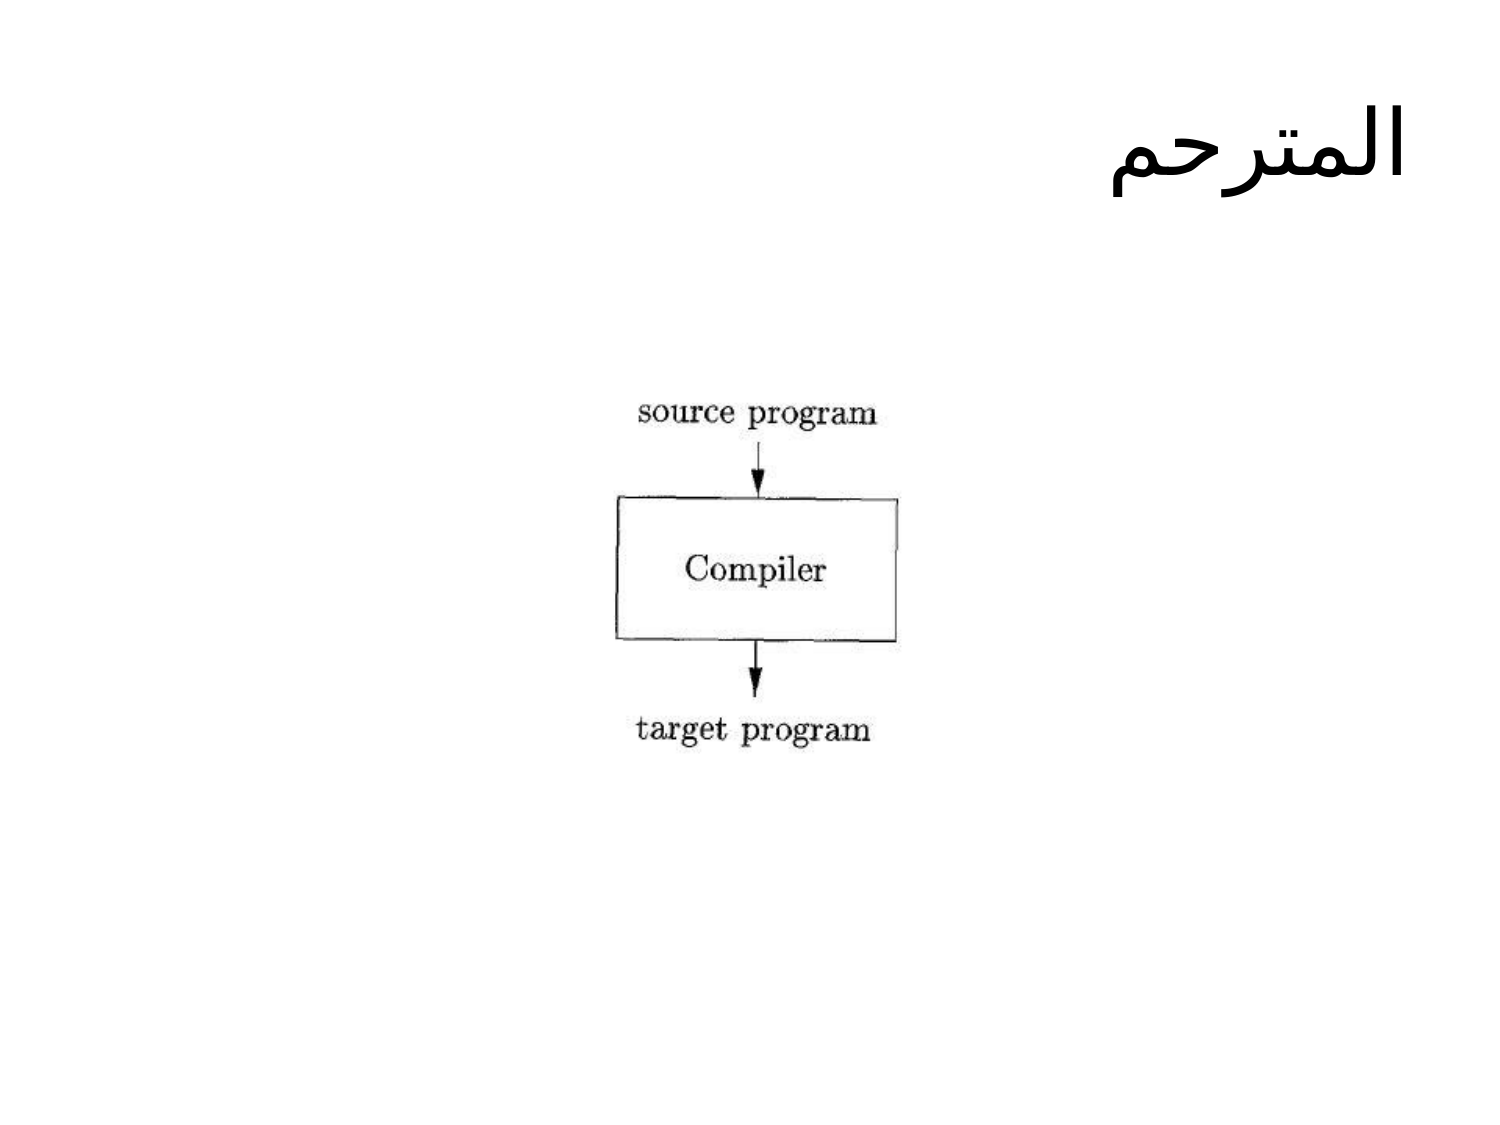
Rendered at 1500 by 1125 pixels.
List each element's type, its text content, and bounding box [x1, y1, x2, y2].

title المترحم [75, 45, 1425, 233]
picture [488, 353, 1012, 772]
